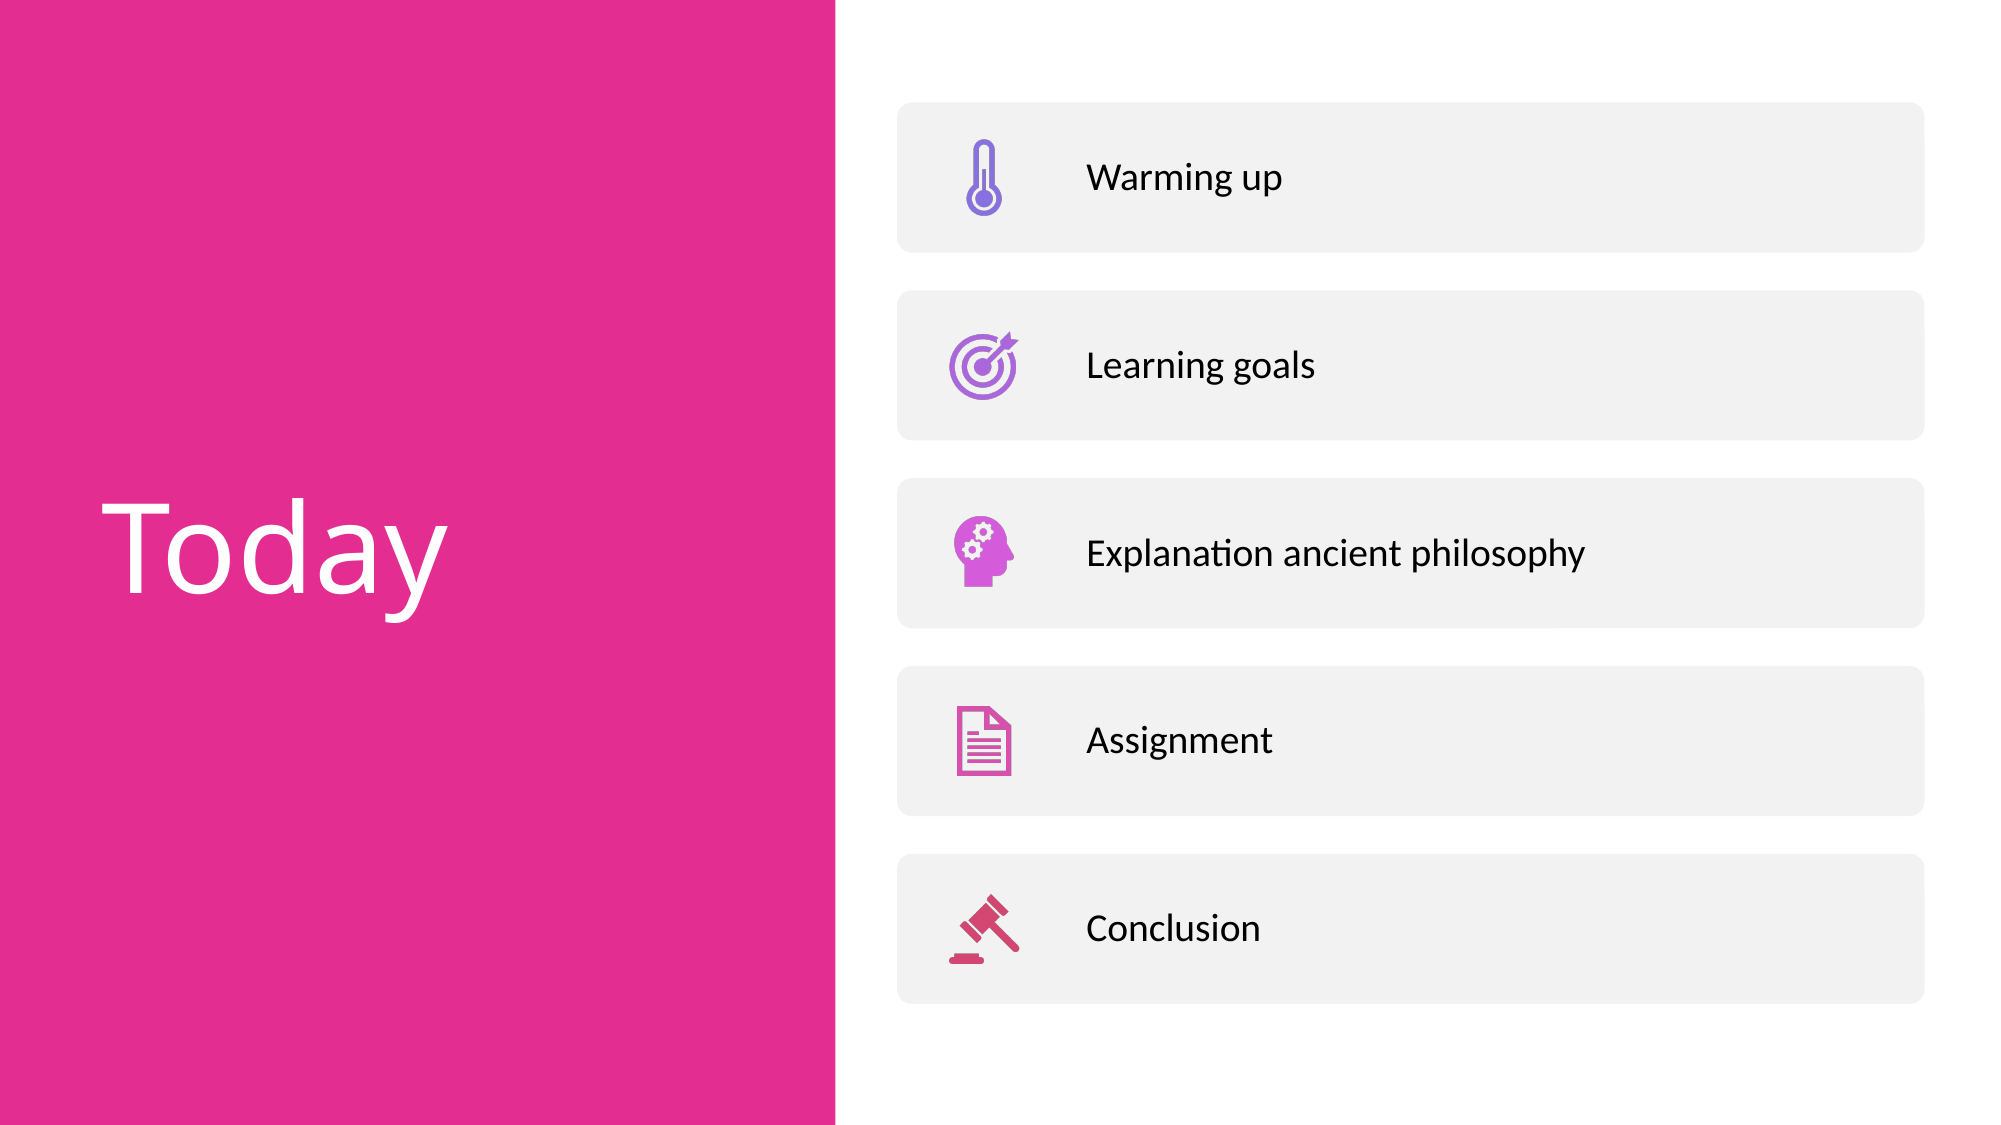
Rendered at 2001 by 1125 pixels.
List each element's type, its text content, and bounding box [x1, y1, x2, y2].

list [897, 101, 1925, 1005]
text_box [0, 0, 836, 1125]
title Today [86, 101, 711, 1005]
